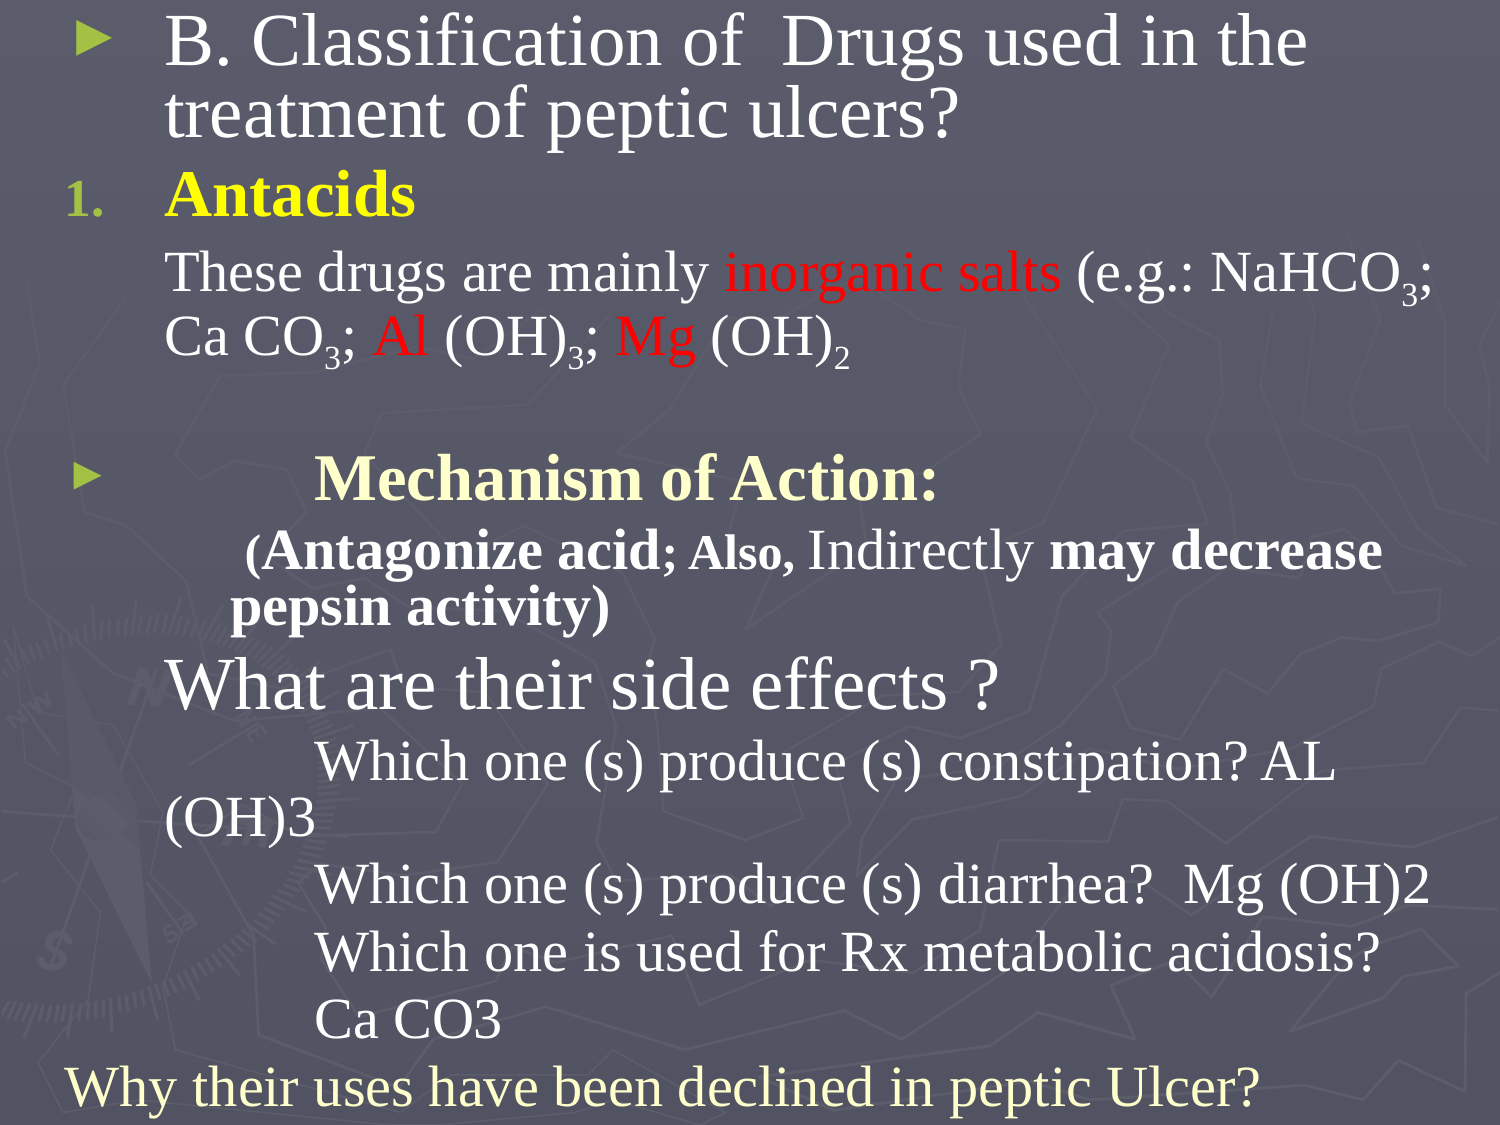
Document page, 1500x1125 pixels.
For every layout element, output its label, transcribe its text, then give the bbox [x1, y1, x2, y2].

list B. Classification of Drugs used in the treatment of peptic ulcers? Antacids These drugs are mainly inorganic salts (e.g.: NaHCO3; Ca CO3; Al (OH)3; Mg (OH)2 Mechanism of Action: (Antagonize acid; Also, Indirectly may decrease pepsin activity) What are their side effects ? Which one (s) produce (s) constipation? AL (OH)3 Which one (s) produce (s) diarrhea? Mg (OH)2 Which one is used for Rx metabolic acidosis? Ca CO3 Why their uses have been declined in peptic Ulcer? [49, 0, 1451, 1125]
